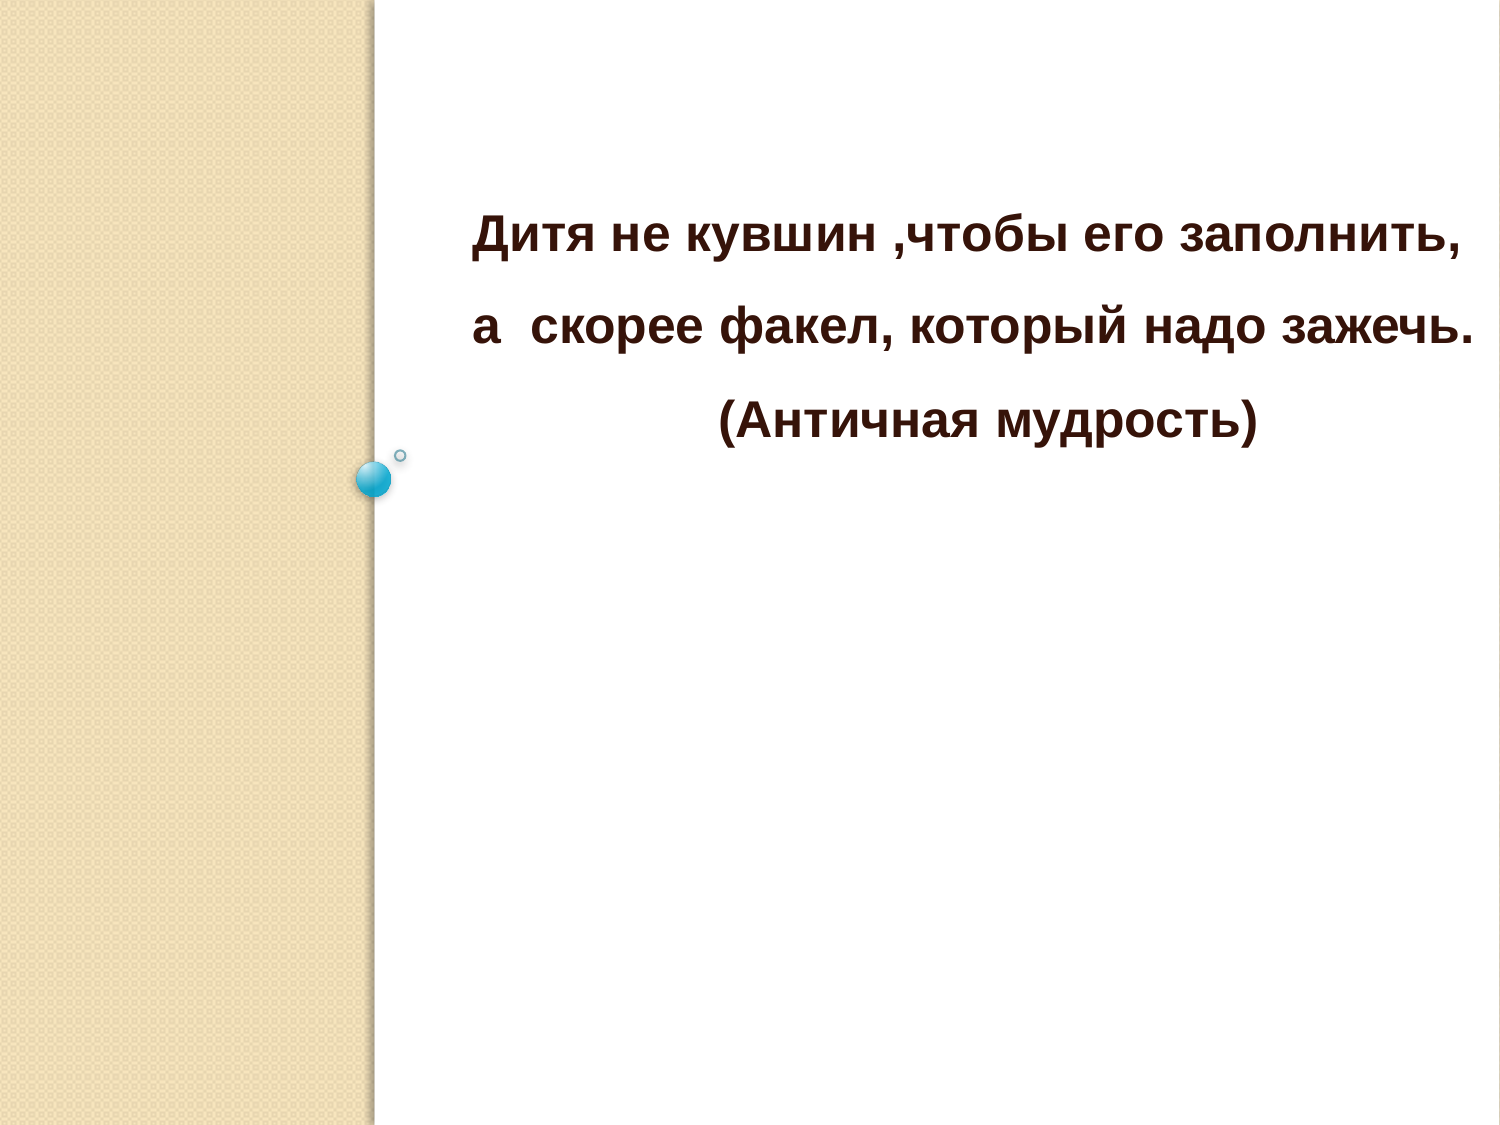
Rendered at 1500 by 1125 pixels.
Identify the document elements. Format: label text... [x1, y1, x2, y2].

title Дитя не кувшин ,чтобы его заполнить, а скорее факел, который надо зажечь. (Античная мудрость) [455, 160, 1500, 536]
